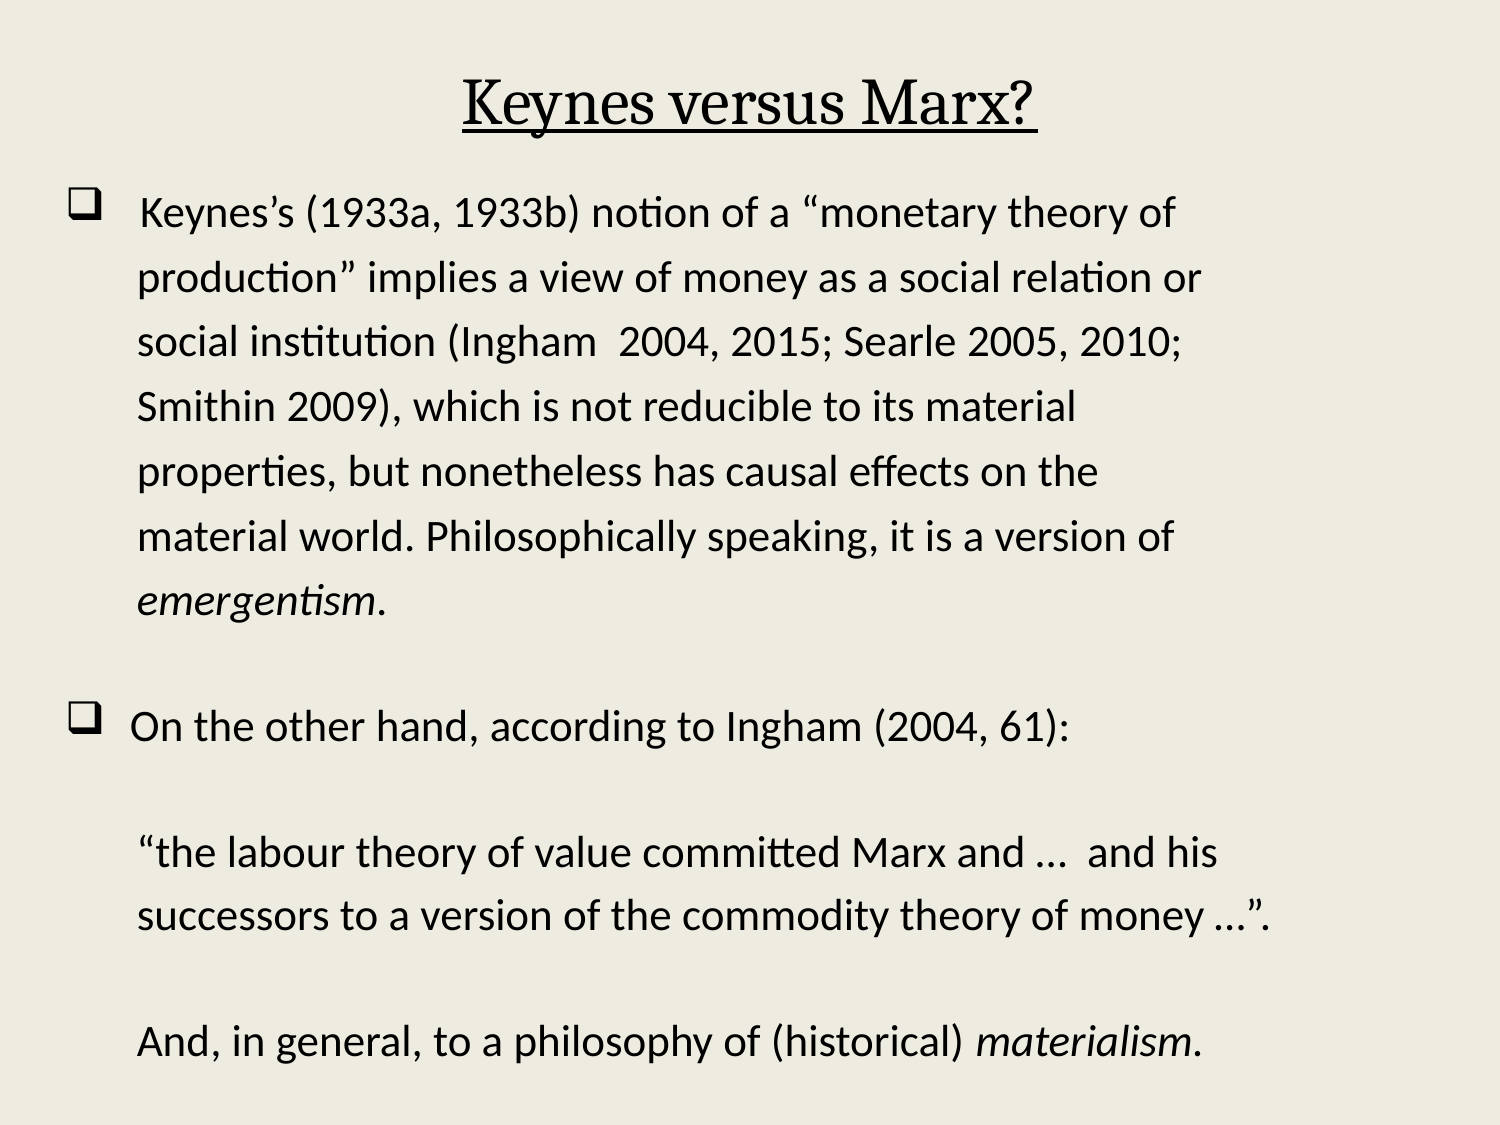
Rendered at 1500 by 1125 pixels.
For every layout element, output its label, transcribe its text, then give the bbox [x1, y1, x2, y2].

list Keynes’s (1933a, 1933b) notion of a “monetary theory of production” implies a view of money as a social relation or social institution (Ingham 2004, 2015; Searle 2005, 2010; Smithin 2009), which is not reducible to its material properties, but nonetheless has causal effects on the material world. Philosophically speaking, it is a version of emergentism. On the other hand, according to Ingham (2004, 61): “the labour theory of value committed Marx and … and his successors to a version of the commodity theory of money …”. And, in general, to a philosophy of (historical) materialism. [50, 174, 1413, 1075]
title Keynes versus Marx? [75, 45, 1425, 150]
